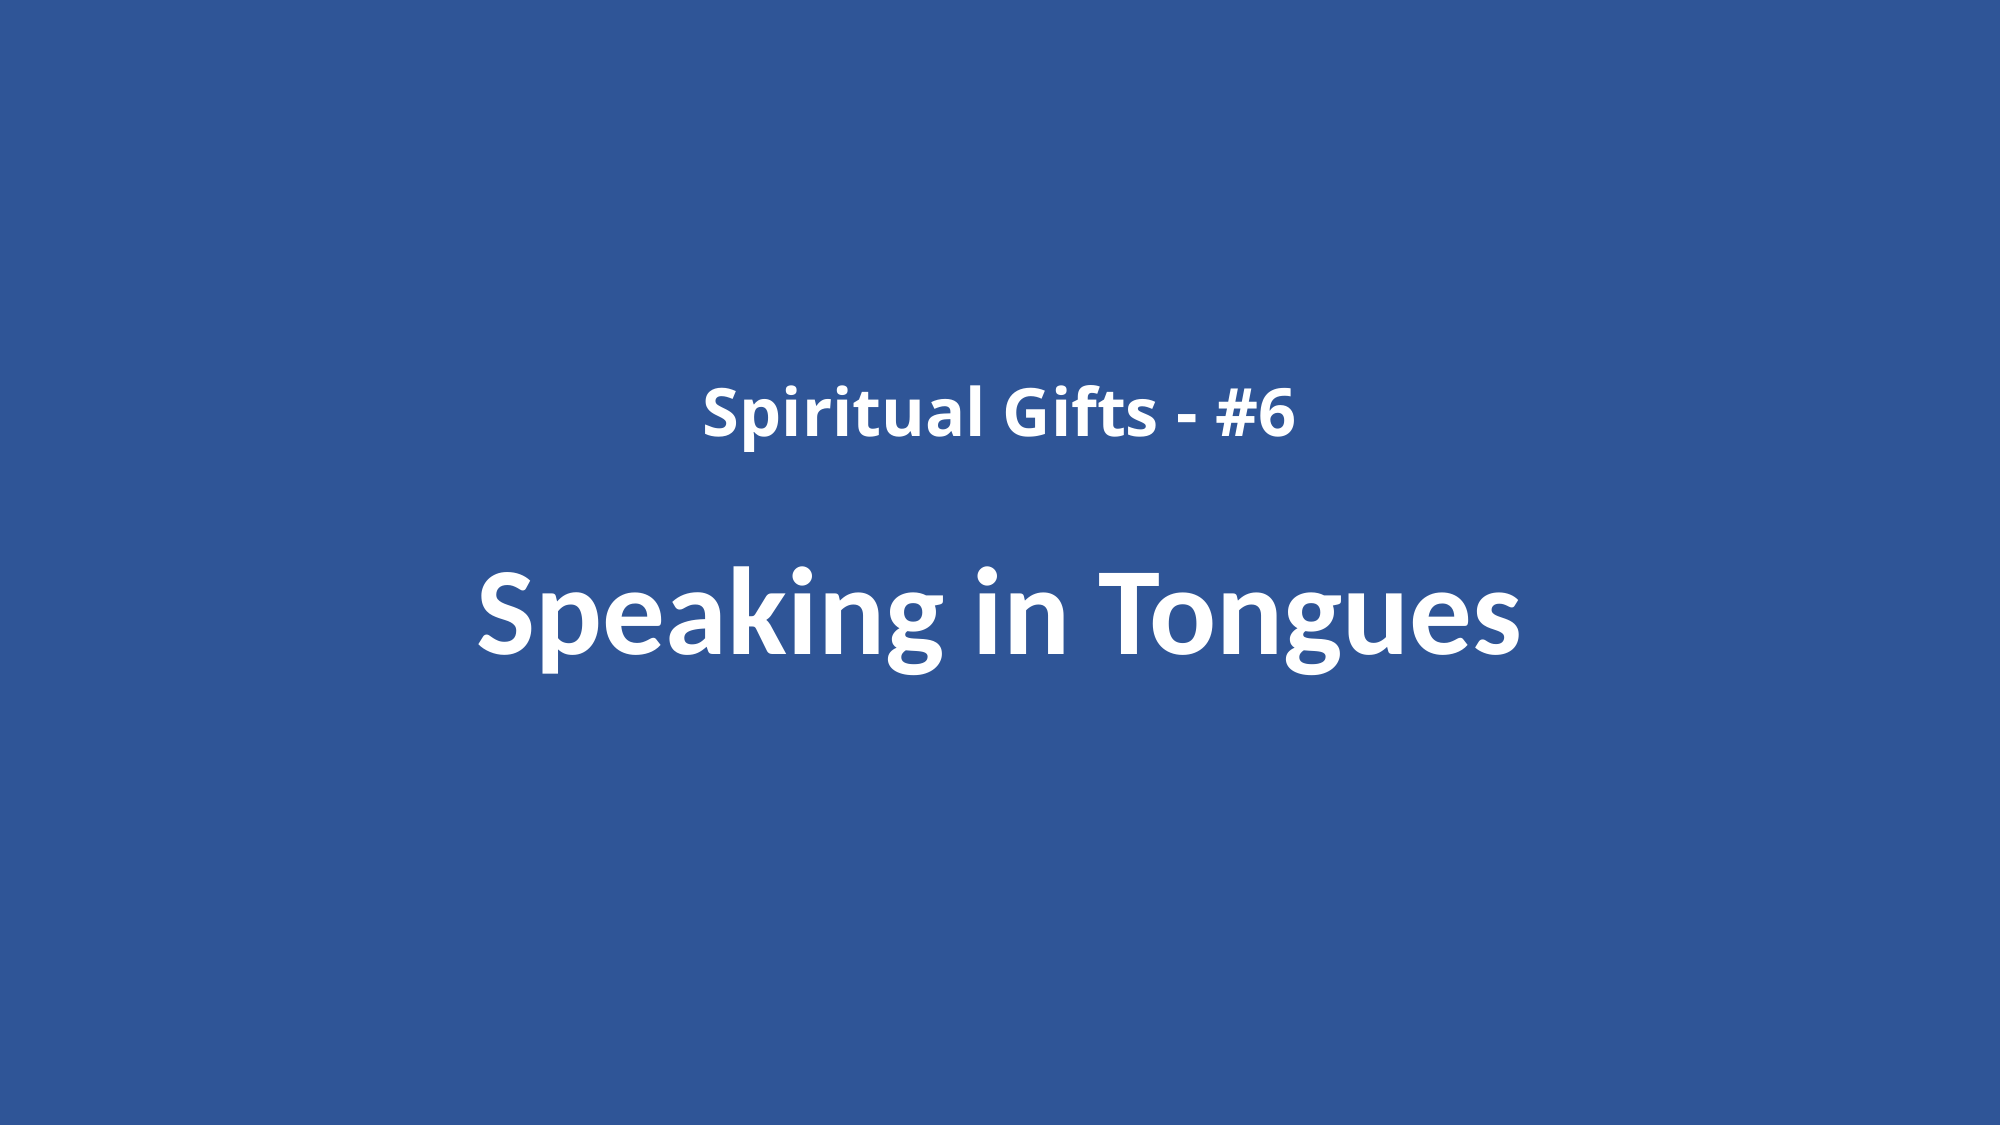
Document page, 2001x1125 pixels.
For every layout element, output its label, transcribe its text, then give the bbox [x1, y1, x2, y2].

title Spiritual Gifts - #6 [362, 349, 1638, 538]
subtitle Speaking in Tongues [249, 538, 1750, 827]
